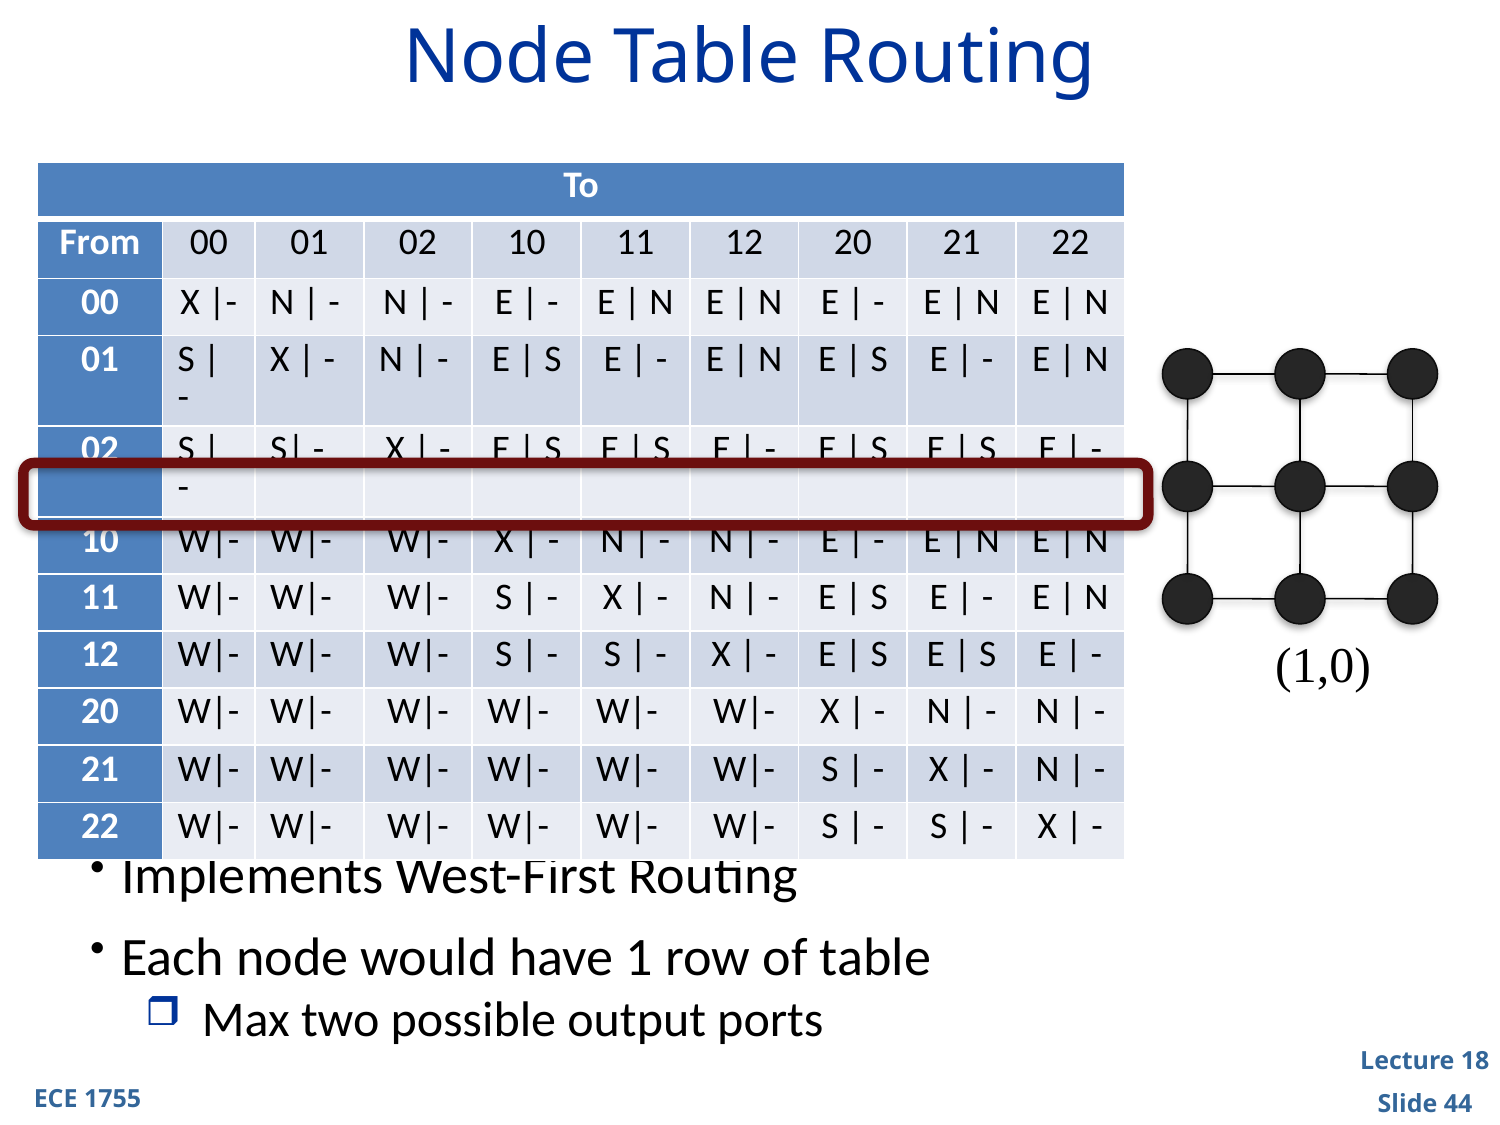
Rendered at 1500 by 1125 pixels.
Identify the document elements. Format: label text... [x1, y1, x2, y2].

table_cell 22 [1017, 222, 1124, 278]
table_cell W|- [256, 689, 363, 744]
table_cell W|- [365, 689, 471, 744]
table_cell S | - [163, 336, 254, 425]
table_cell E | N [691, 279, 798, 335]
table_cell X |- [163, 279, 254, 335]
table_cell X | - [691, 632, 798, 687]
table_cell W|- [256, 632, 363, 687]
table_cell E | N [691, 336, 798, 425]
table_cell W|- [163, 535, 254, 573]
table_cell W|- [256, 746, 363, 802]
text_box [1274, 573, 1326, 624]
table_cell 01 [256, 222, 363, 278]
table_cell W|- [473, 689, 580, 744]
table_cell E | - [691, 427, 798, 461]
table_cell E | - [799, 535, 906, 573]
table_cell 11 [582, 222, 689, 278]
text_box [22, 462, 1150, 527]
table_cell E | N [1017, 336, 1124, 425]
table_cell E | N [1017, 279, 1124, 335]
table_cell W|- [163, 746, 254, 802]
text_box (1,0) [1254, 624, 1392, 700]
table_cell 21 [38, 746, 162, 802]
table_cell W|- [473, 746, 580, 802]
table_cell S | - [799, 803, 906, 859]
table_cell N | - [256, 279, 363, 335]
table_cell E | S [799, 427, 906, 461]
table_cell S | - [799, 746, 906, 802]
table_cell N | - [365, 279, 471, 335]
table_cell W|- [365, 746, 471, 802]
table_cell 10 [473, 222, 580, 278]
table_cell 02 [365, 222, 471, 278]
table_cell W|- [256, 535, 363, 573]
table_cell 22 [38, 803, 162, 859]
table_cell W|- [691, 746, 798, 802]
table_cell X | - [1017, 803, 1124, 859]
table_cell W|- [365, 803, 471, 859]
table_cell E | S [799, 632, 906, 687]
table_cell 20 [799, 222, 906, 278]
text_box [1386, 348, 1439, 400]
table_cell E | S [799, 336, 906, 425]
table_cell 11 [38, 575, 162, 630]
table_cell W|- [582, 746, 689, 802]
table_cell E | S [799, 575, 906, 630]
text_box [1274, 348, 1326, 400]
table_cell W|- [473, 803, 580, 859]
table_cell S| - [256, 427, 363, 461]
title Node Table Routing [71, 0, 1429, 174]
list Implements West-First Routing Each node would have 1 row of table Max two possible output ports [74, 846, 1426, 1057]
table_cell W|- [582, 689, 689, 744]
table_cell W|- [163, 689, 254, 744]
text_box [1161, 348, 1214, 400]
table_cell E | - [1017, 427, 1124, 461]
table_cell W|- [256, 575, 363, 630]
table_cell N | - [582, 535, 689, 573]
table_cell E | S [473, 427, 580, 461]
table_cell W|- [691, 803, 798, 859]
table_cell W|- [163, 803, 254, 859]
table_cell E | S [908, 427, 1015, 461]
table_cell X | - [365, 427, 471, 461]
table_cell E | N [908, 279, 1015, 335]
table_cell X | - [473, 535, 580, 573]
text_box [1161, 460, 1214, 513]
table_cell N | - [1017, 746, 1124, 802]
table_cell X | - [256, 336, 363, 425]
table_cell W|- [163, 632, 254, 687]
table_cell S | - [473, 575, 580, 630]
table_cell W|- [163, 575, 254, 630]
table_cell 00 [38, 279, 162, 335]
table_cell 02 [38, 427, 162, 461]
table_cell X | - [908, 746, 1015, 802]
table_header To [38, 163, 1124, 216]
table_cell E | - [473, 279, 580, 335]
table_cell 12 [38, 632, 162, 687]
table_cell S | - [163, 427, 254, 461]
table_cell E | S [473, 336, 580, 425]
table_cell E | S [908, 632, 1015, 687]
table_cell X | - [799, 689, 906, 744]
table_cell E | S [582, 427, 689, 461]
table_cell 10 [38, 535, 162, 573]
text_box [1386, 460, 1439, 513]
table_cell E | - [799, 279, 906, 335]
table_cell 00 [163, 222, 254, 278]
text_box [1161, 573, 1214, 625]
table_cell N | - [365, 336, 471, 425]
table_cell W|- [365, 535, 471, 573]
table_cell N | - [691, 535, 798, 573]
table_cell 12 [691, 222, 798, 278]
table_cell E | N [908, 535, 1015, 573]
table_cell E | N [1017, 535, 1124, 573]
table_cell 20 [38, 689, 162, 744]
table_cell S | - [473, 632, 580, 687]
table_cell E | N [582, 279, 689, 335]
table_cell W|- [691, 689, 798, 744]
table_cell S | - [908, 803, 1015, 859]
table_cell E | - [908, 575, 1015, 630]
table_cell N | - [908, 689, 1015, 744]
table_cell E | - [582, 336, 689, 425]
table_cell S | - [582, 632, 689, 687]
table_cell From [38, 222, 162, 278]
table_cell E | - [908, 336, 1015, 425]
table_cell W|- [365, 575, 471, 630]
table_cell W|- [582, 803, 689, 859]
table_cell W|- [365, 632, 471, 687]
table_cell X | - [582, 575, 689, 630]
table_cell 01 [38, 336, 162, 425]
table_cell W|- [256, 803, 363, 859]
table_cell N | - [691, 575, 798, 630]
table_cell N | - [1017, 689, 1124, 744]
table_cell E | N [1017, 575, 1124, 630]
table_cell 21 [908, 222, 1015, 278]
text_box [1386, 573, 1439, 625]
table_cell E | - [1017, 632, 1124, 687]
text_box [1274, 460, 1326, 513]
